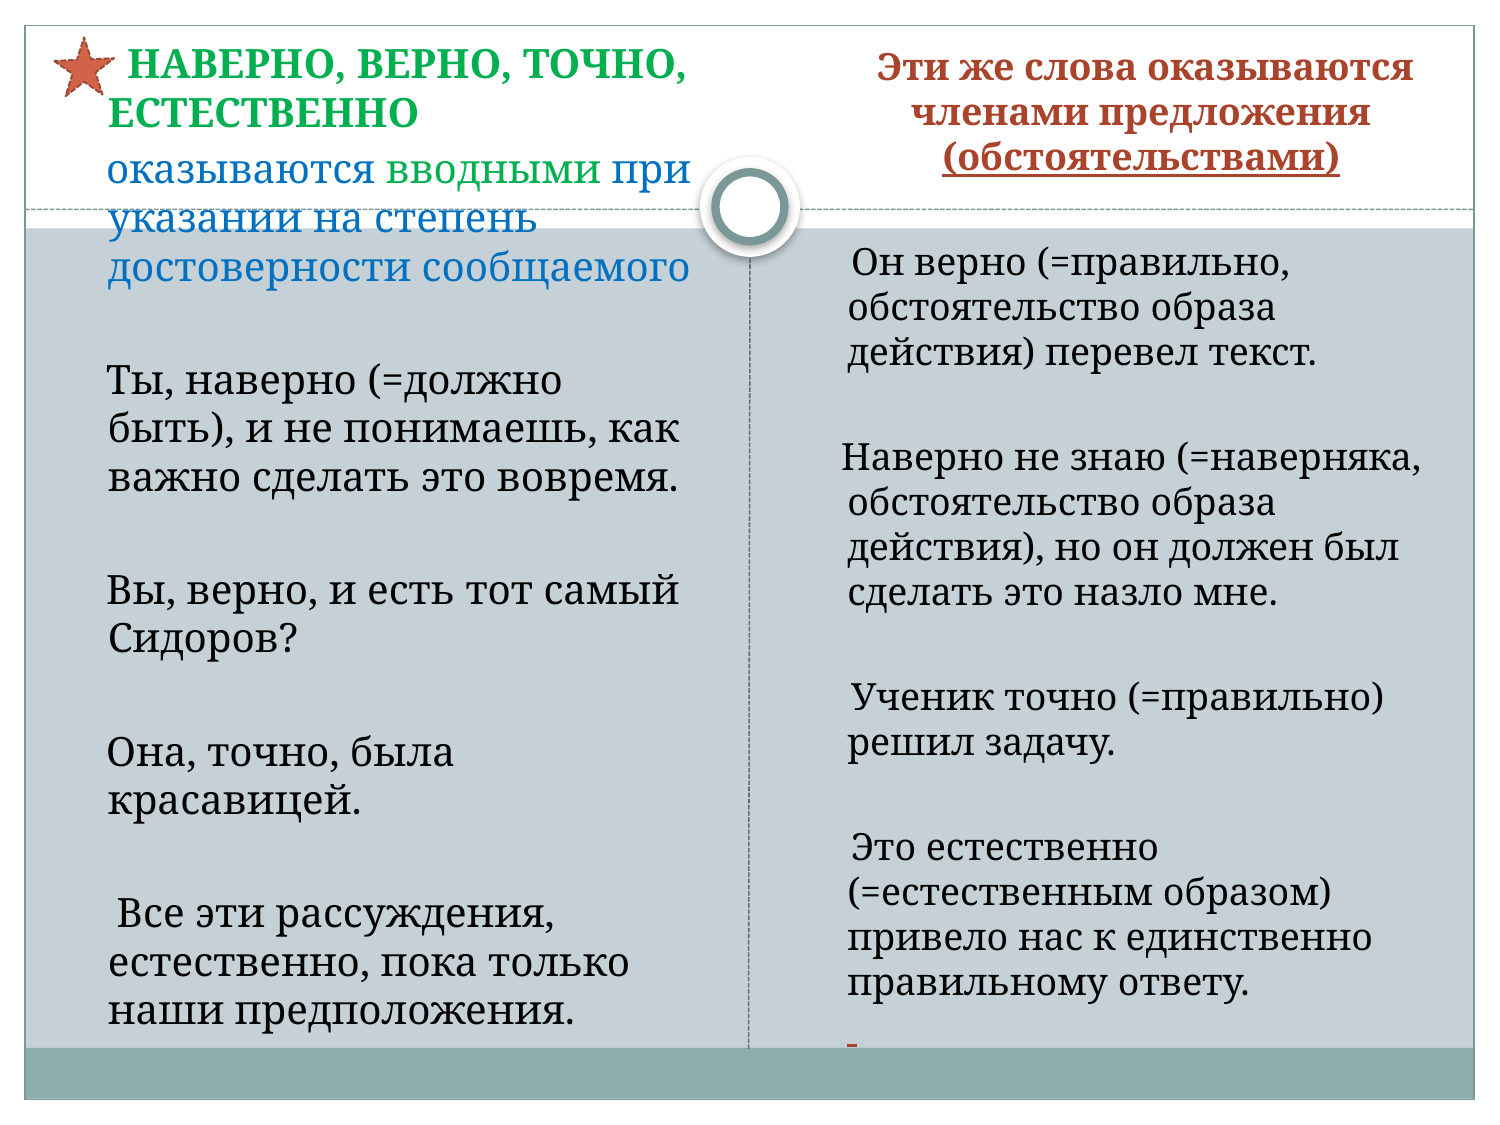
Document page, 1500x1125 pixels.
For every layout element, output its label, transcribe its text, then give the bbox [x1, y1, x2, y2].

text_box [53, 36, 115, 98]
list НАВЕРНО, ВЕРНО, ТОЧНО, ЕСТЕСТВЕННО оказываются вводными при указании на степень достоверности сообщаемого Ты, наверно (=должно быть), и не понимаешь, как важно сделать это вовремя. Вы, верно, и есть тот самый Сидоров? Она, точно, была красавицей. Все эти рассуждения, естественно, пока только наши предположения. [49, 30, 712, 1106]
list Эти же слова оказываются членами предложения (обстоятельствами) Он верно (=правильно, обстоятельство образа действия) перевел текст. Наверно не знаю (=наверняка, обстоятельство образа действия), но он должен был сделать это назло мне. Ученик точно (=правильно) решил задачу. Это естественно (=естественным образом) привело нас к единственно правильному ответу. [787, 30, 1450, 1125]
